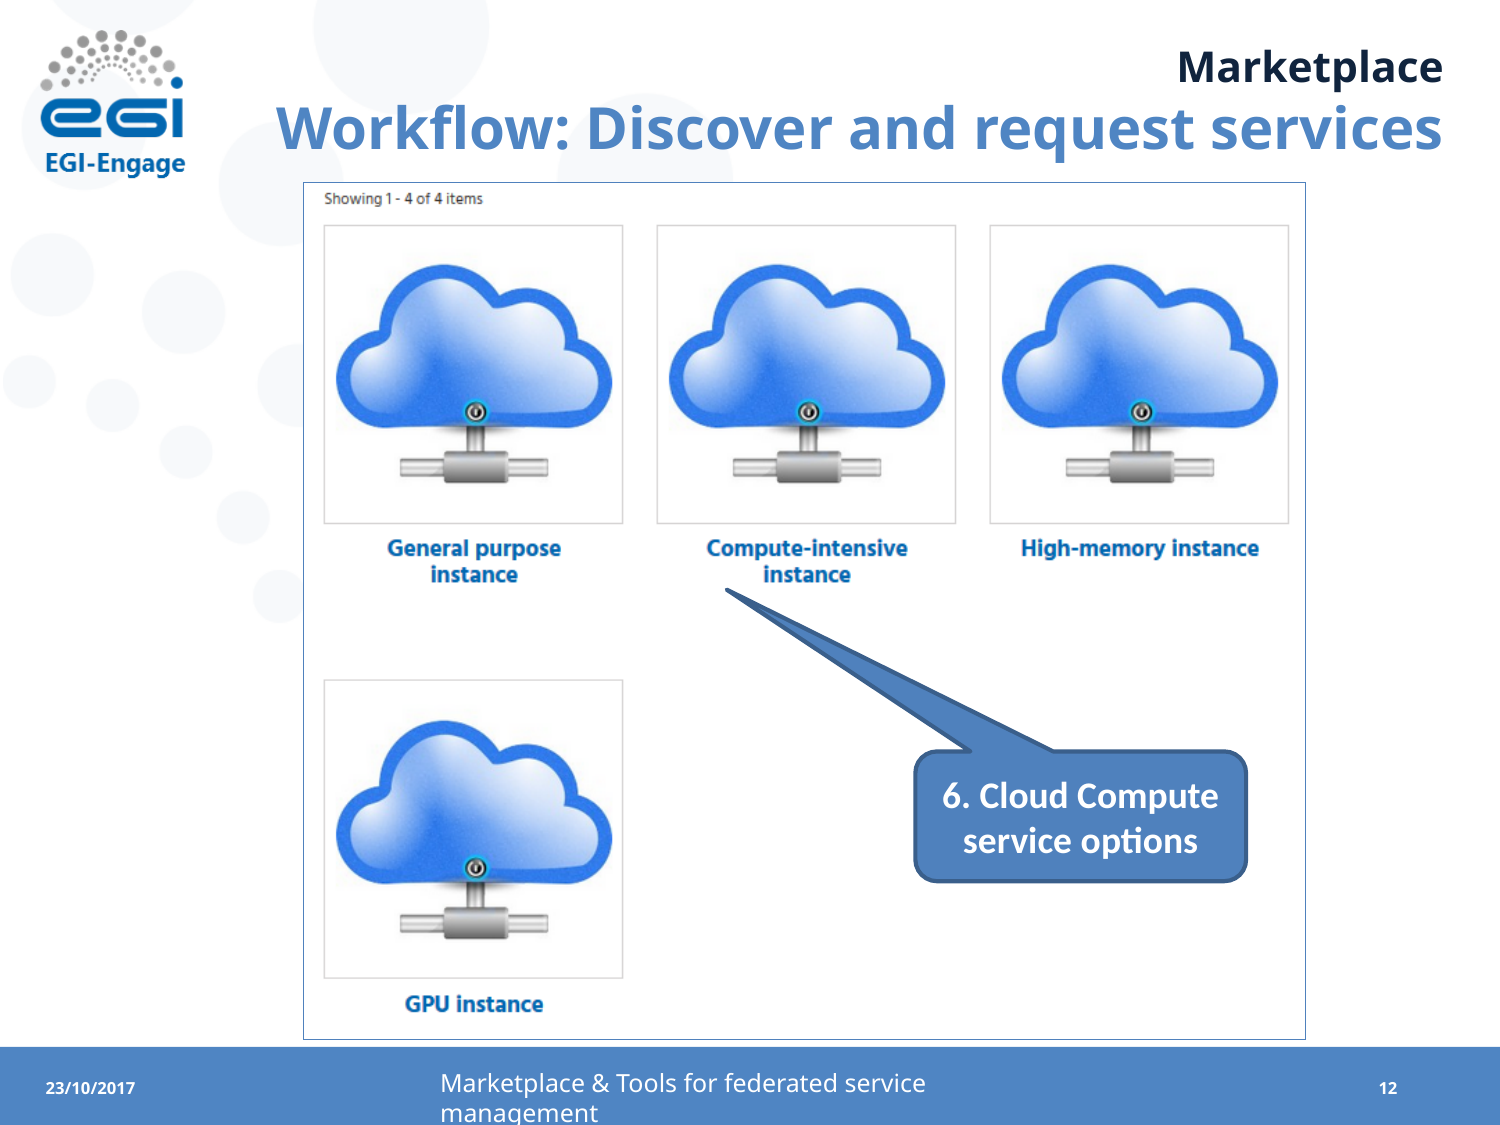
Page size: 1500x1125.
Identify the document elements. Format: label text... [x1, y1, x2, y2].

picture [3, 0, 1306, 1041]
title Marketplace Workflow: Discover and request services [253, 30, 1459, 171]
